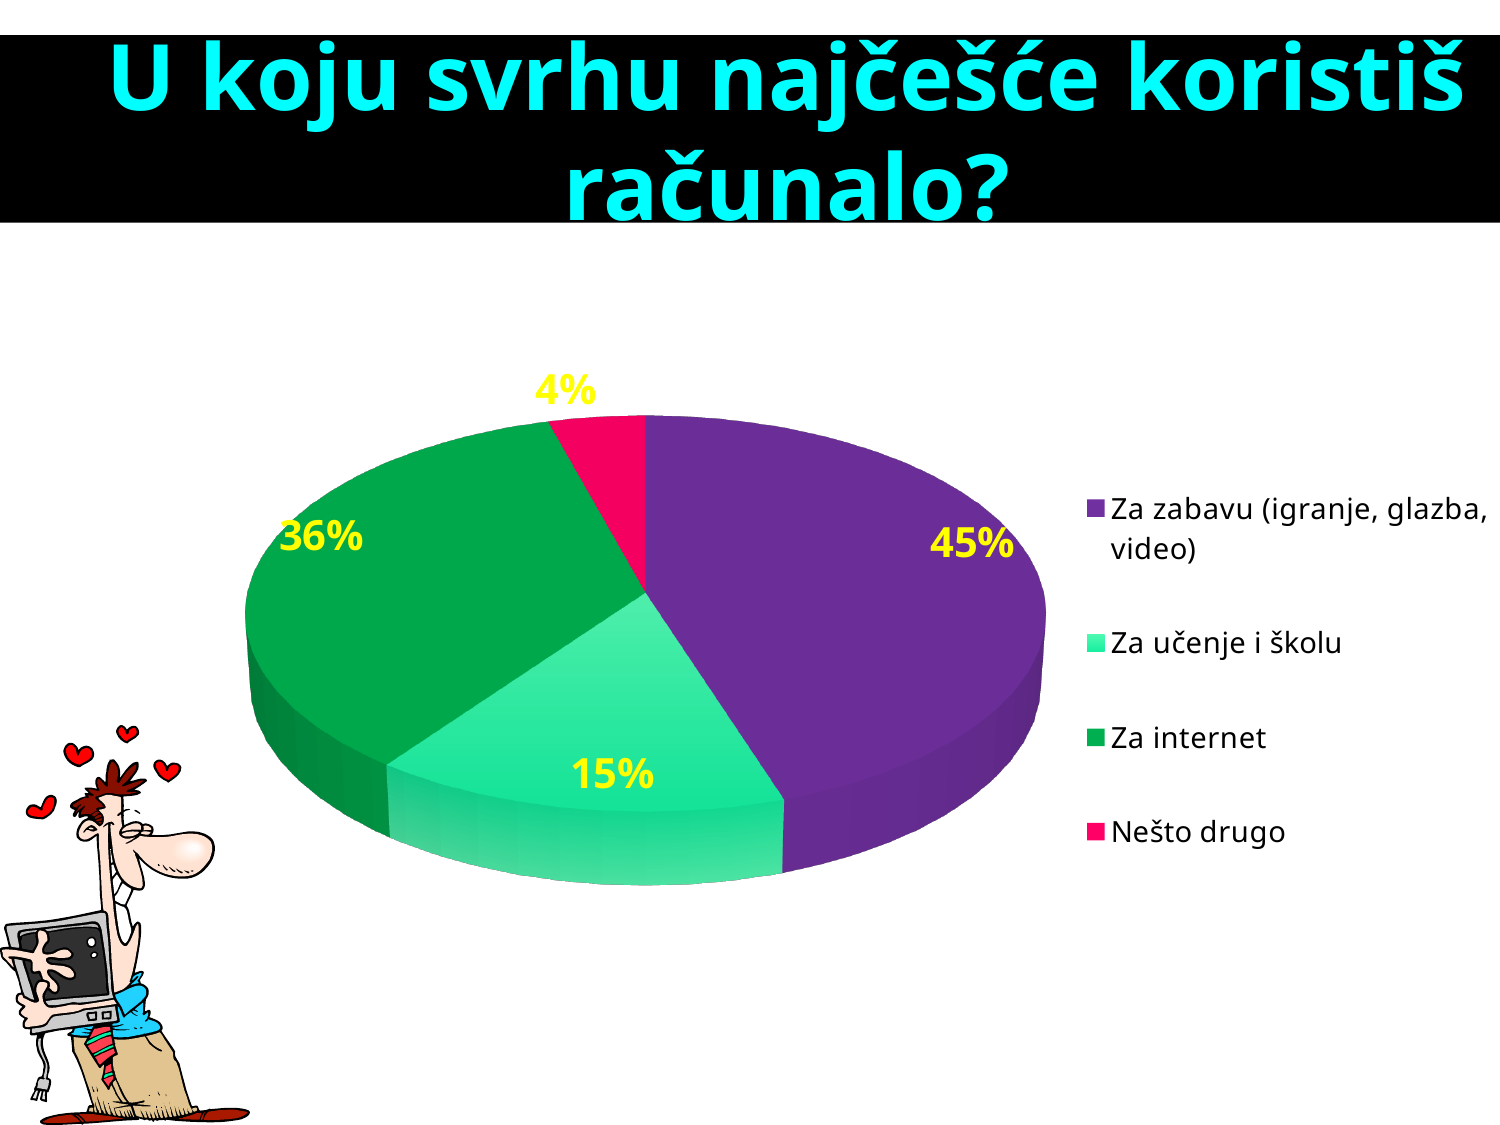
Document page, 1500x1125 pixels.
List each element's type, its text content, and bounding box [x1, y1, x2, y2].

chart [140, 245, 1500, 1016]
title U koju svrhu najčešće koristiš računalo? [0, 34, 1500, 223]
